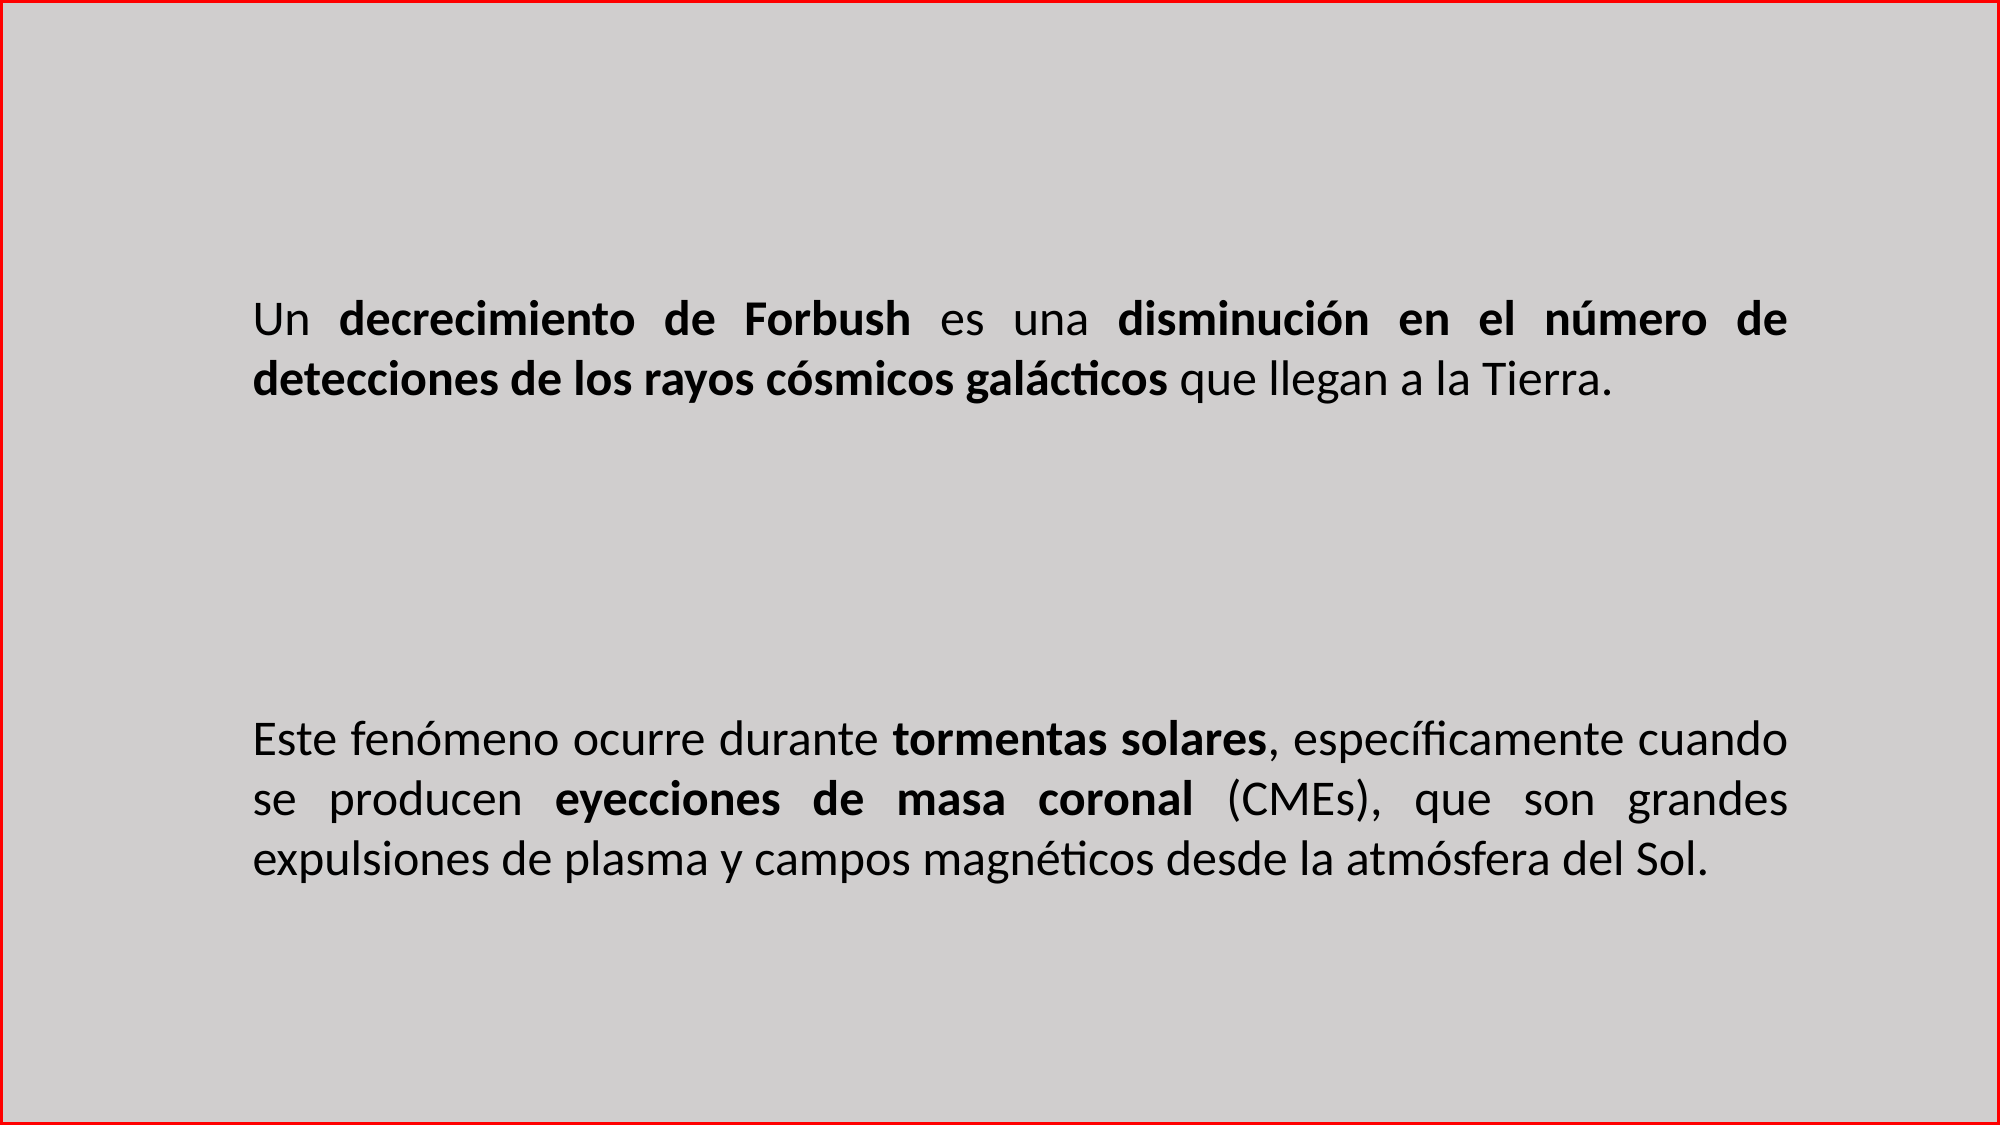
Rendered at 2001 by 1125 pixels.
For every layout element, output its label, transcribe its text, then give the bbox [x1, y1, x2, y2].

text_box [0, 0, 2000, 1125]
text_box Un decrecimiento de Forbush es una disminución en el número de detecciones de los rayos cósmicos galácticos que llegan a la Tierra. Este fenómeno ocurre durante tormentas solares, específicamente cuando se producen eyecciones de masa coronal (CMEs), que son grandes expulsiones de plasma y campos magnéticos desde la atmósfera del Sol. [237, 277, 1804, 893]
